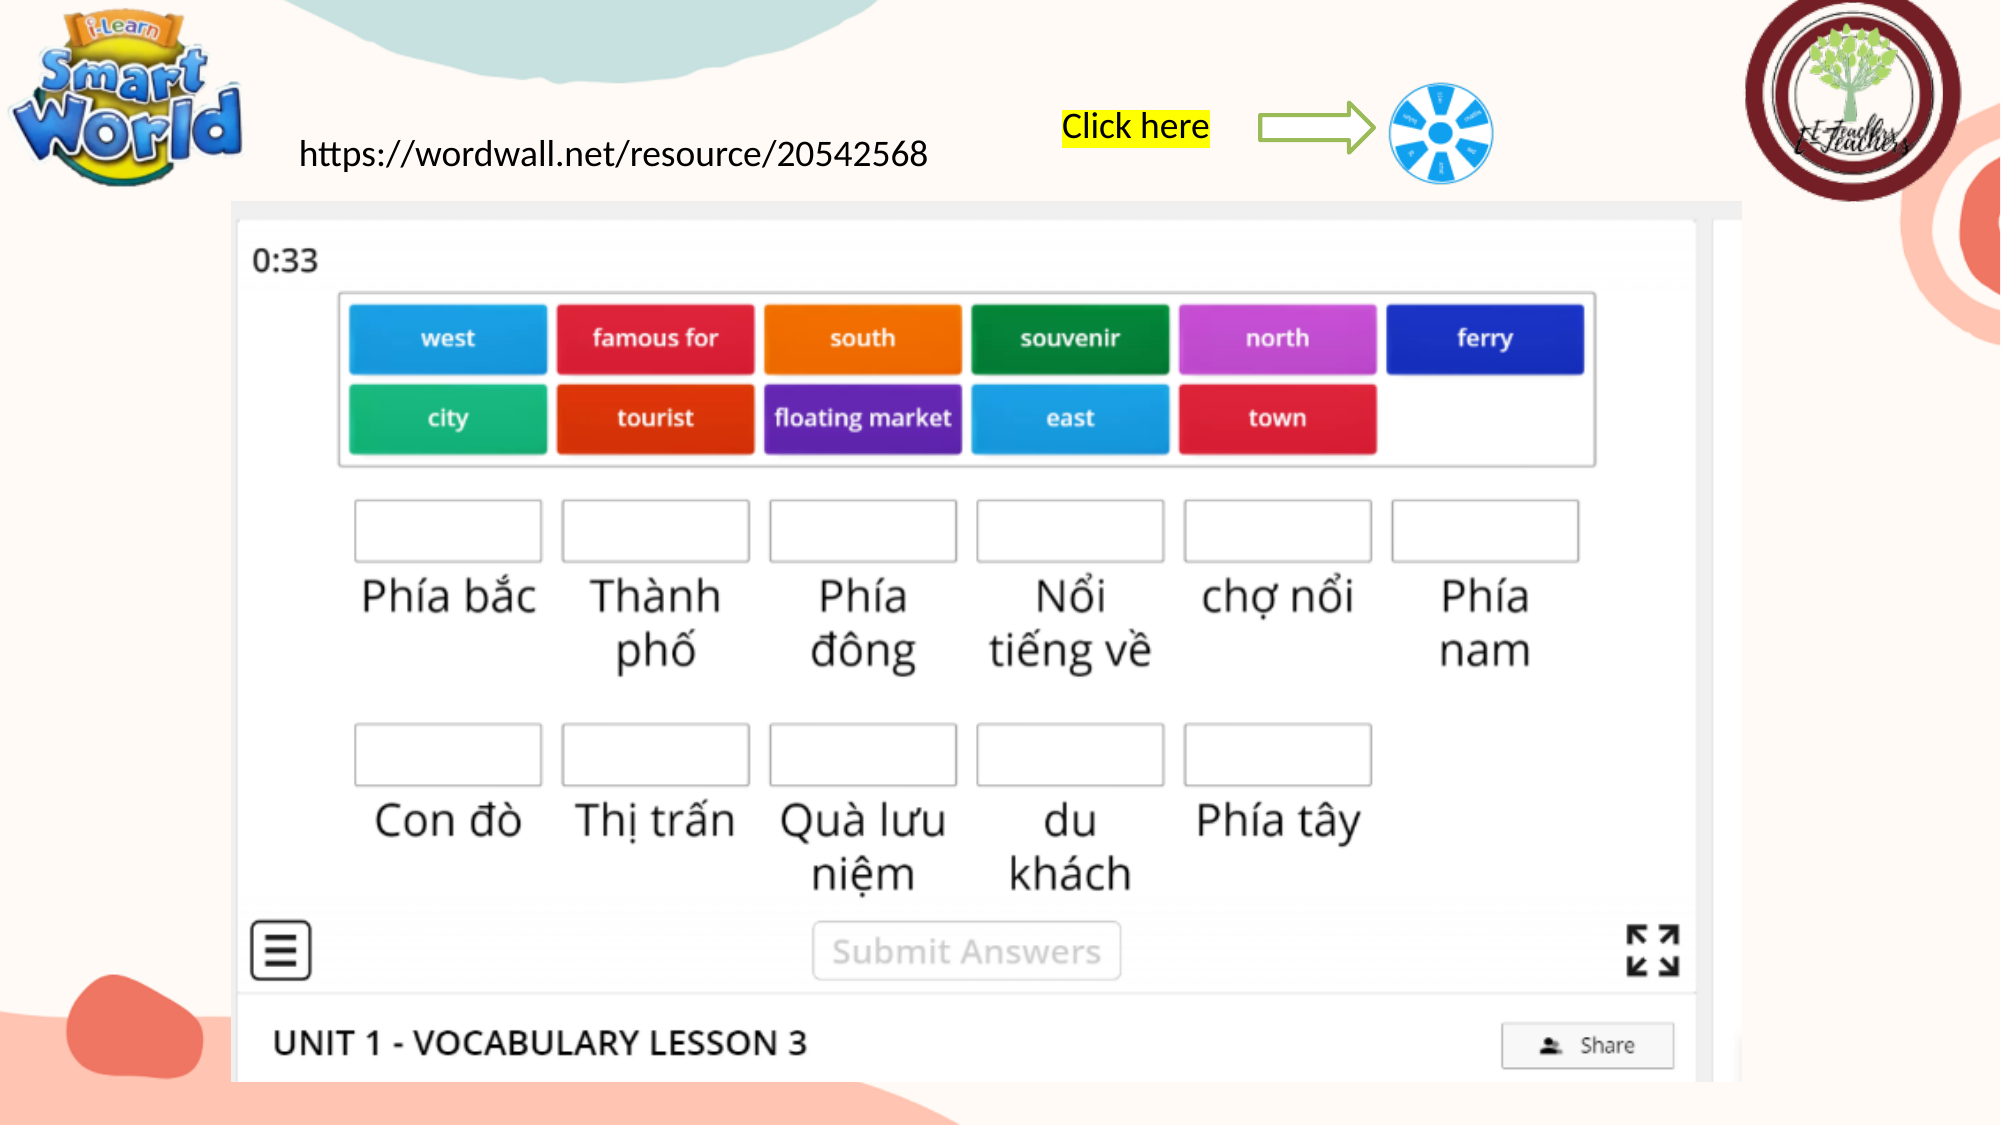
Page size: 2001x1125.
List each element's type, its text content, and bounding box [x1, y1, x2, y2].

text_box Click here [1047, 93, 1254, 153]
picture [0, 0, 2001, 1125]
text_box https://wordwall.net/resource/20542568 [284, 121, 1284, 182]
text_box [1258, 102, 1347, 153]
